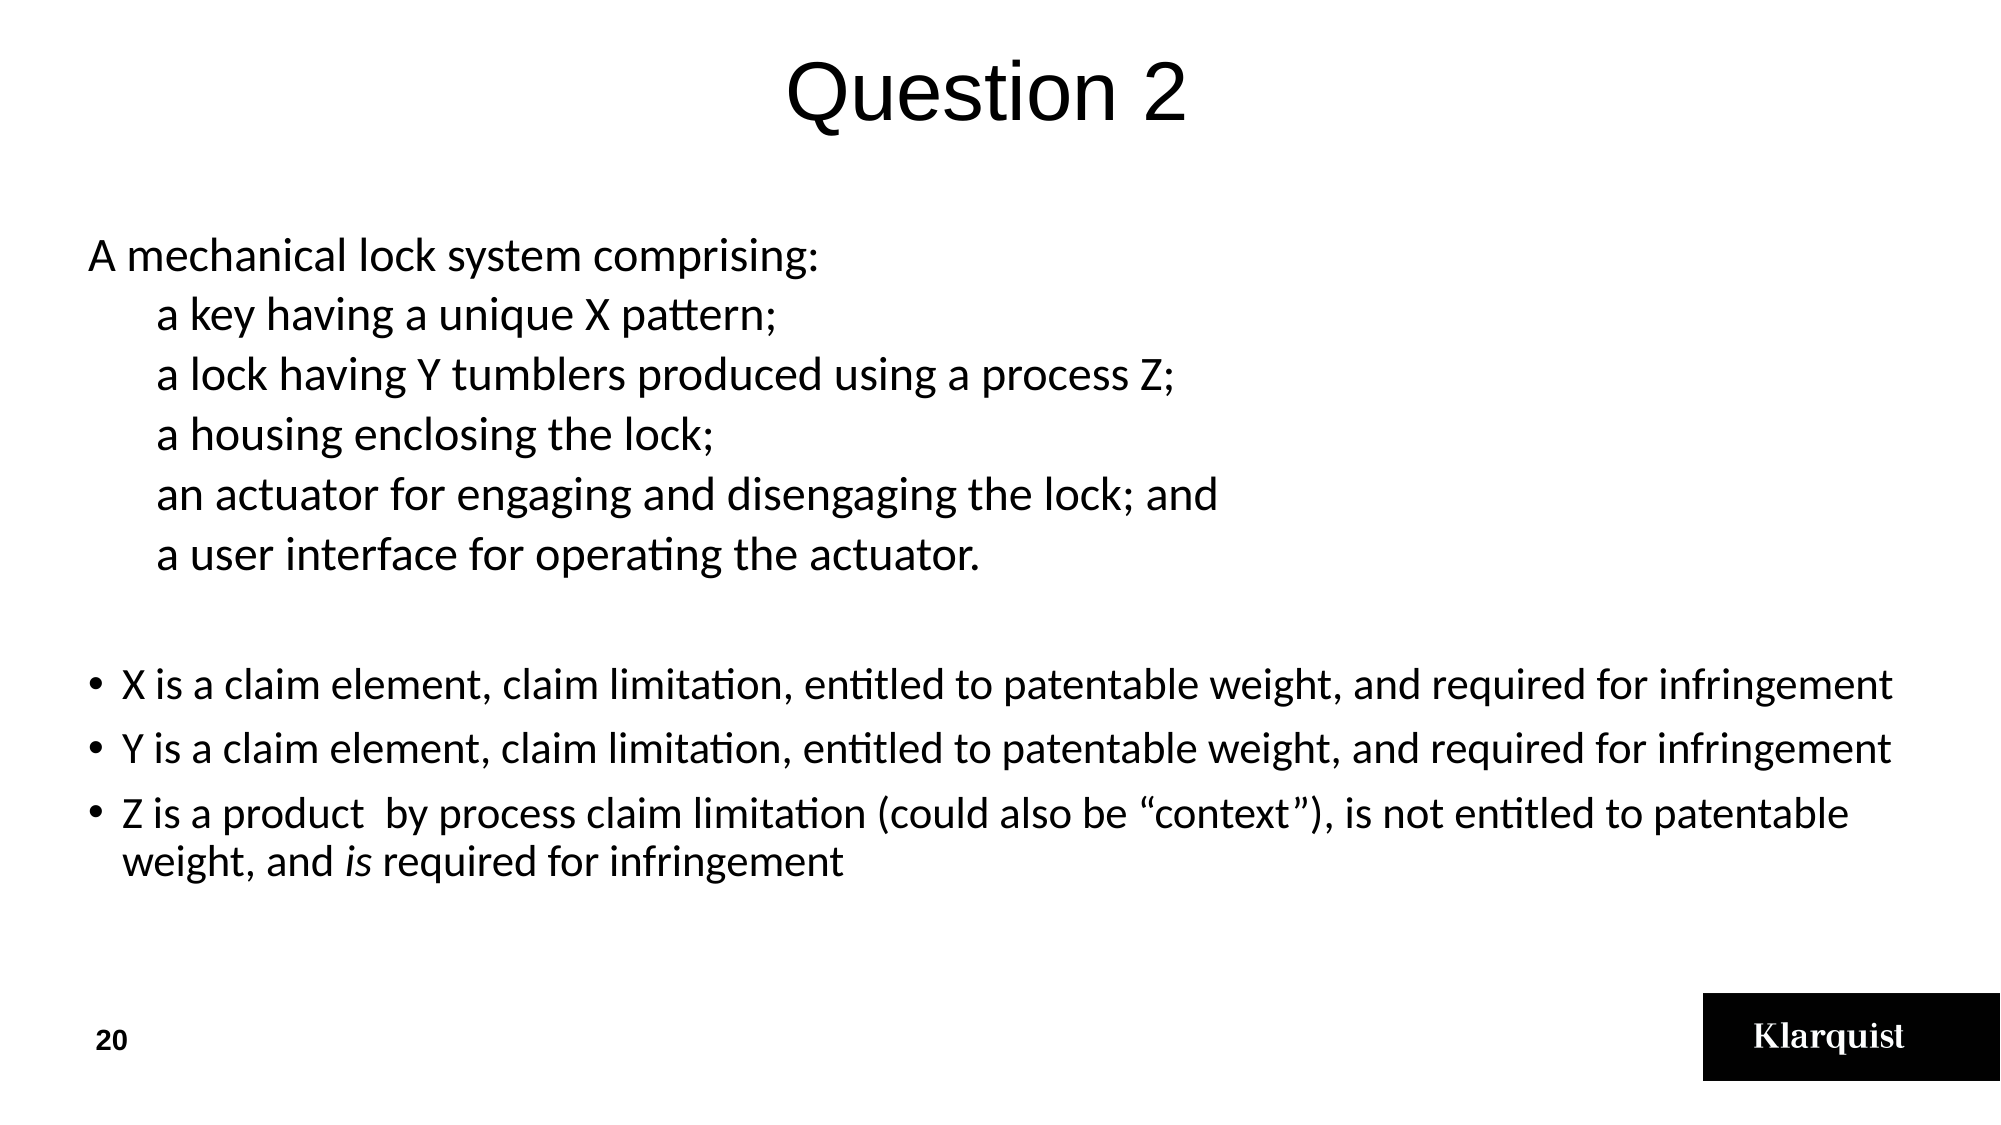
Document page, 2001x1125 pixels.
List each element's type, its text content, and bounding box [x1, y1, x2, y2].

title Question 2 [672, 14, 1204, 173]
picture [1703, 993, 2000, 1081]
text_box A mechanical lock system comprising: a key having a unique X pattern; a lock having Y tumblers produced using a process Z; a housing enclosing the lock; an actuator for engaging and disengaging the lock; and a user interface for operating the actuator. X is a claim element, claim limitation, entitled to patentable weight, and required for infringement Y is a claim element, claim limitation, entitled to patentable weight, and required for infringement Z is a product by process claim limitation (could also be “context”), is not entitled to patentable weight, and is required for infringement [73, 222, 1927, 987]
